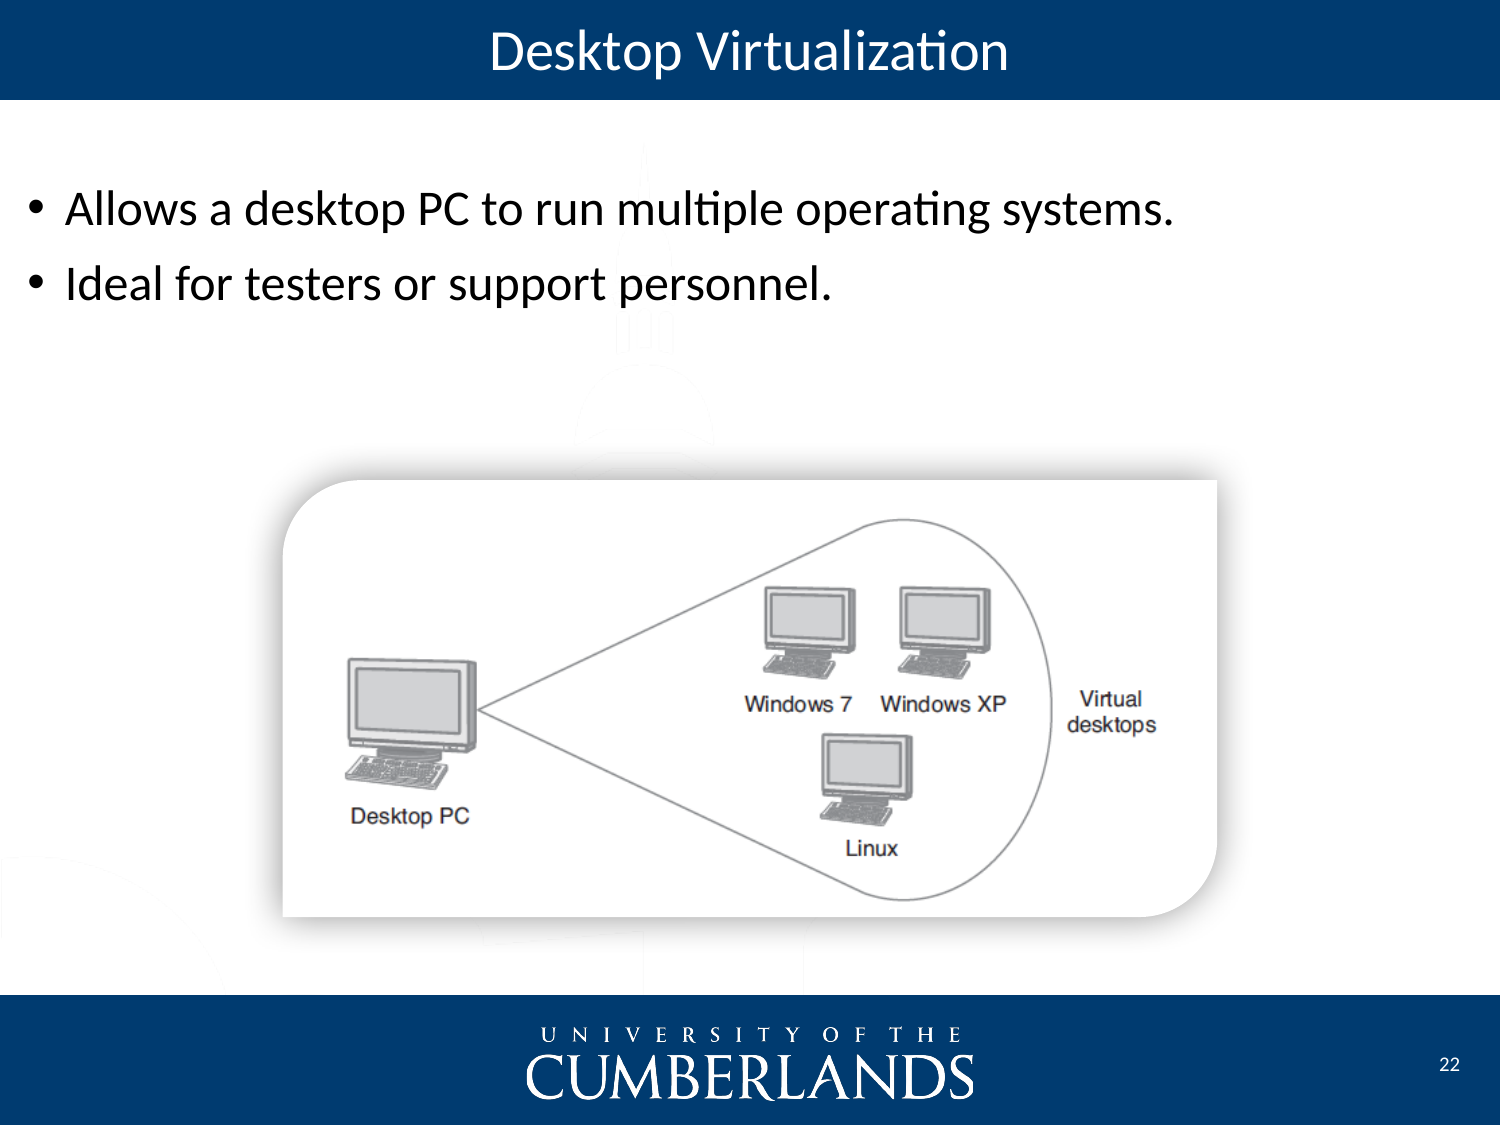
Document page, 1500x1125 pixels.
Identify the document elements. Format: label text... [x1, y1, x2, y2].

slide_number 22 [1275, 1042, 1475, 1103]
picture [289, 487, 1210, 910]
list Allows a desktop PC to run multiple operating systems. Ideal for testers or support personnel. [12, 174, 1475, 983]
list Desktop Virtualization [0, 12, 1500, 88]
